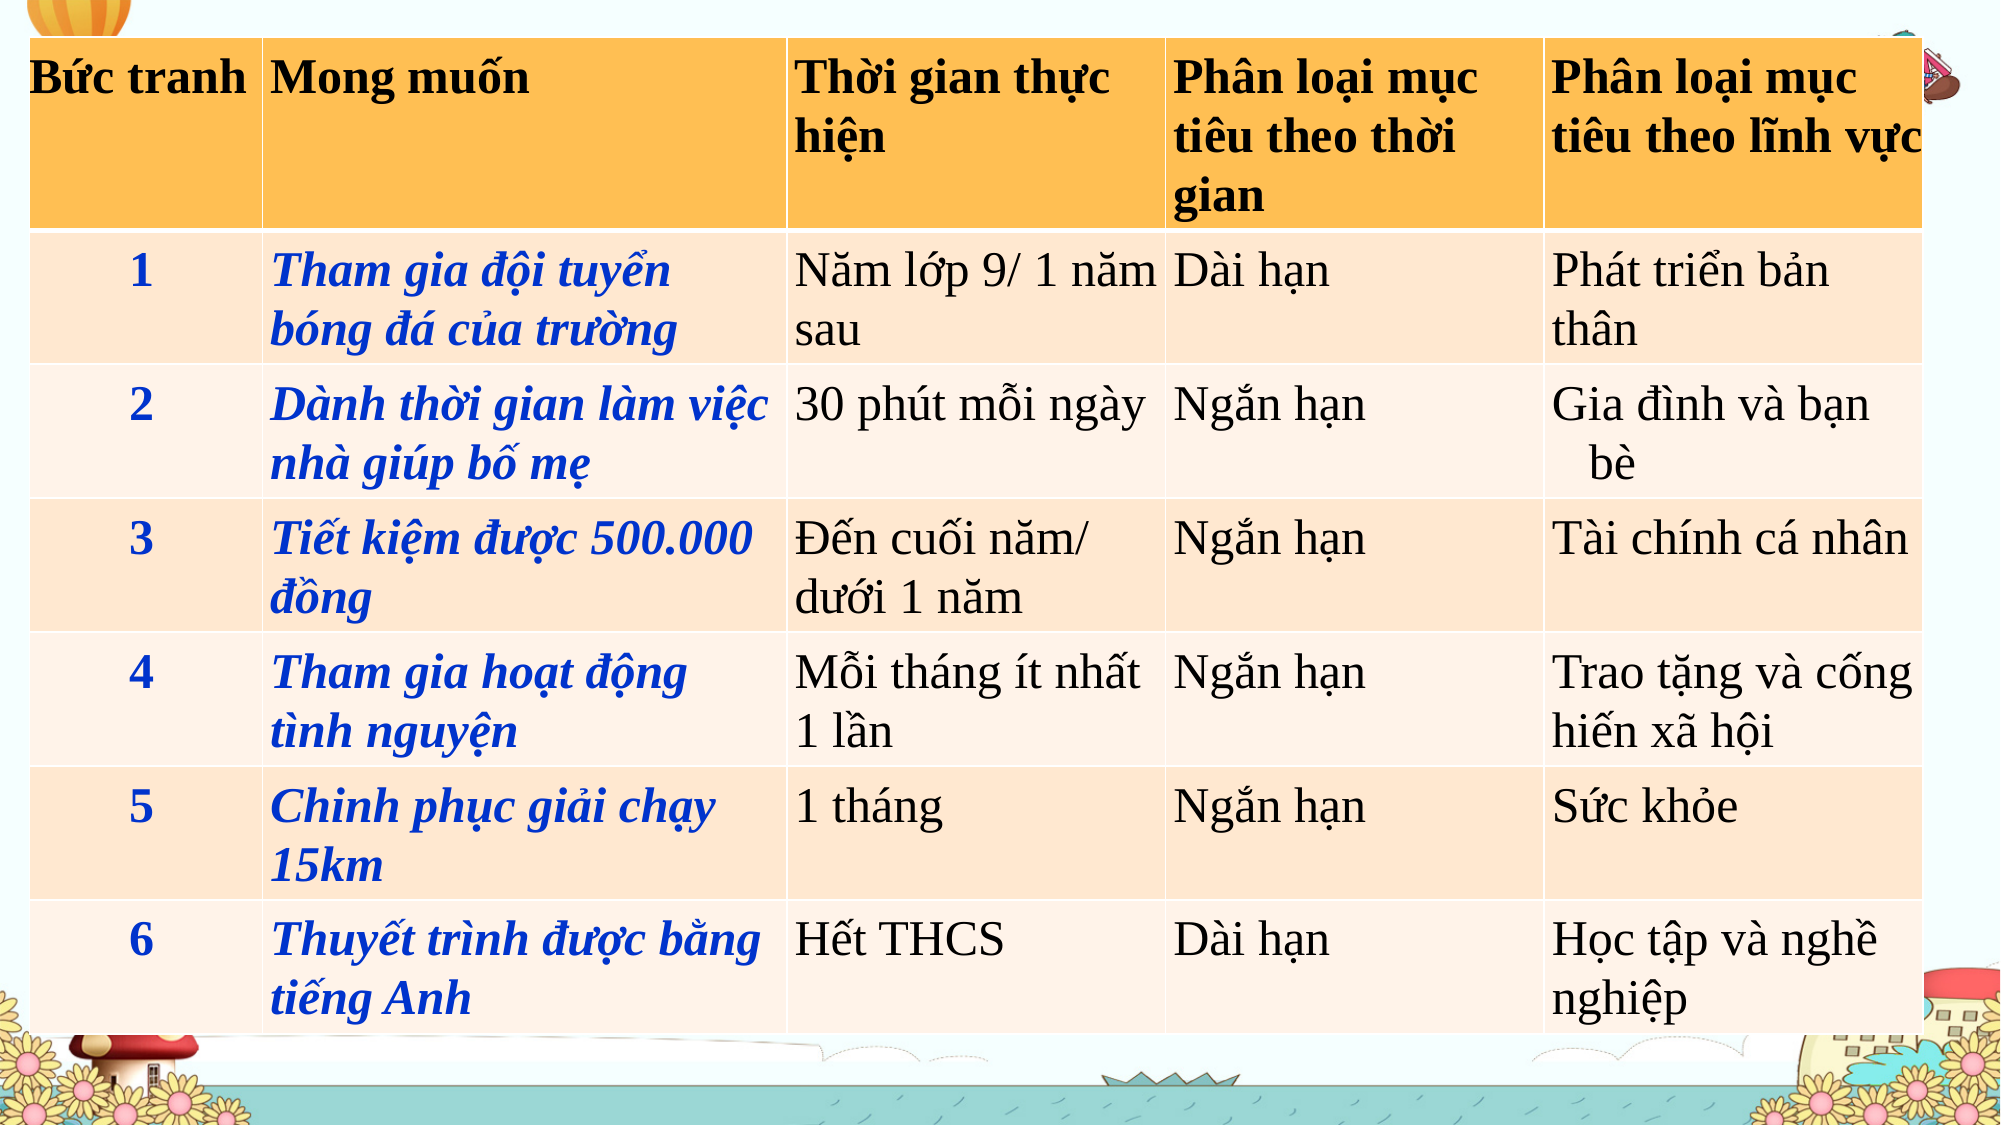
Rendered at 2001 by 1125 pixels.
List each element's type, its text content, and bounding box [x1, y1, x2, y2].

table_cell Mỗi tháng ít nhất 1 lần [788, 633, 1165, 765]
table_cell Tài chính cá nhân [1545, 499, 1922, 631]
table_cell Thuyết trình được bằng tiếng Anh [263, 901, 786, 1033]
table_cell Tiết kiệm được 500.000 đồng [263, 499, 786, 631]
table_header Phân loại mục tiêu theo lĩnh vực [1545, 38, 1922, 228]
table_cell Trao tặng và cống hiến xã hội [1545, 633, 1922, 765]
table_cell Năm lớp 9/ 1 năm sau [788, 233, 1165, 363]
picture [0, 0, 2001, 1125]
table_header Phân loại mục tiêu theo thời gian [1166, 38, 1543, 228]
table_cell Sức khỏe [1545, 767, 1922, 899]
table_cell 6 [30, 901, 262, 1033]
table_cell Gia đình và bạn bè [1545, 365, 1922, 497]
table_cell Ngắn hạn [1166, 767, 1543, 899]
table_cell Tham gia hoạt động tình nguyện [263, 633, 786, 765]
table_cell Ngắn hạn [1166, 365, 1543, 497]
table_header Bức tranh [30, 38, 262, 228]
table_cell Tham gia đội tuyển bóng đá của trường [263, 233, 786, 363]
table_cell Phát triển bản thân [1545, 233, 1922, 363]
table_cell 30 phút mỗi ngày [788, 365, 1165, 497]
table_cell Hết THCS [788, 901, 1165, 1033]
table_cell 5 [30, 767, 262, 899]
table_cell Ngắn hạn [1166, 499, 1543, 631]
table_cell Đến cuối năm/ dưới 1 năm [788, 499, 1165, 631]
table_cell Dành thời gian làm việc nhà giúp bố mẹ [263, 365, 786, 497]
table_cell Dài hạn [1166, 233, 1543, 363]
table_cell 1 tháng [788, 767, 1165, 899]
table_header Mong muốn [263, 38, 786, 228]
table_cell 2 [30, 365, 262, 497]
table_cell Chinh phục giải chạy 15km [263, 767, 786, 899]
table_cell 4 [30, 633, 262, 765]
table_header Thời gian thực hiện [788, 38, 1165, 228]
table_cell 3 [30, 499, 262, 631]
table_cell Ngắn hạn [1166, 633, 1543, 765]
table_cell Học tập và nghề nghiệp [1545, 901, 1922, 1033]
table_cell Dài hạn [1166, 901, 1543, 1033]
table_cell 1 [30, 233, 262, 363]
